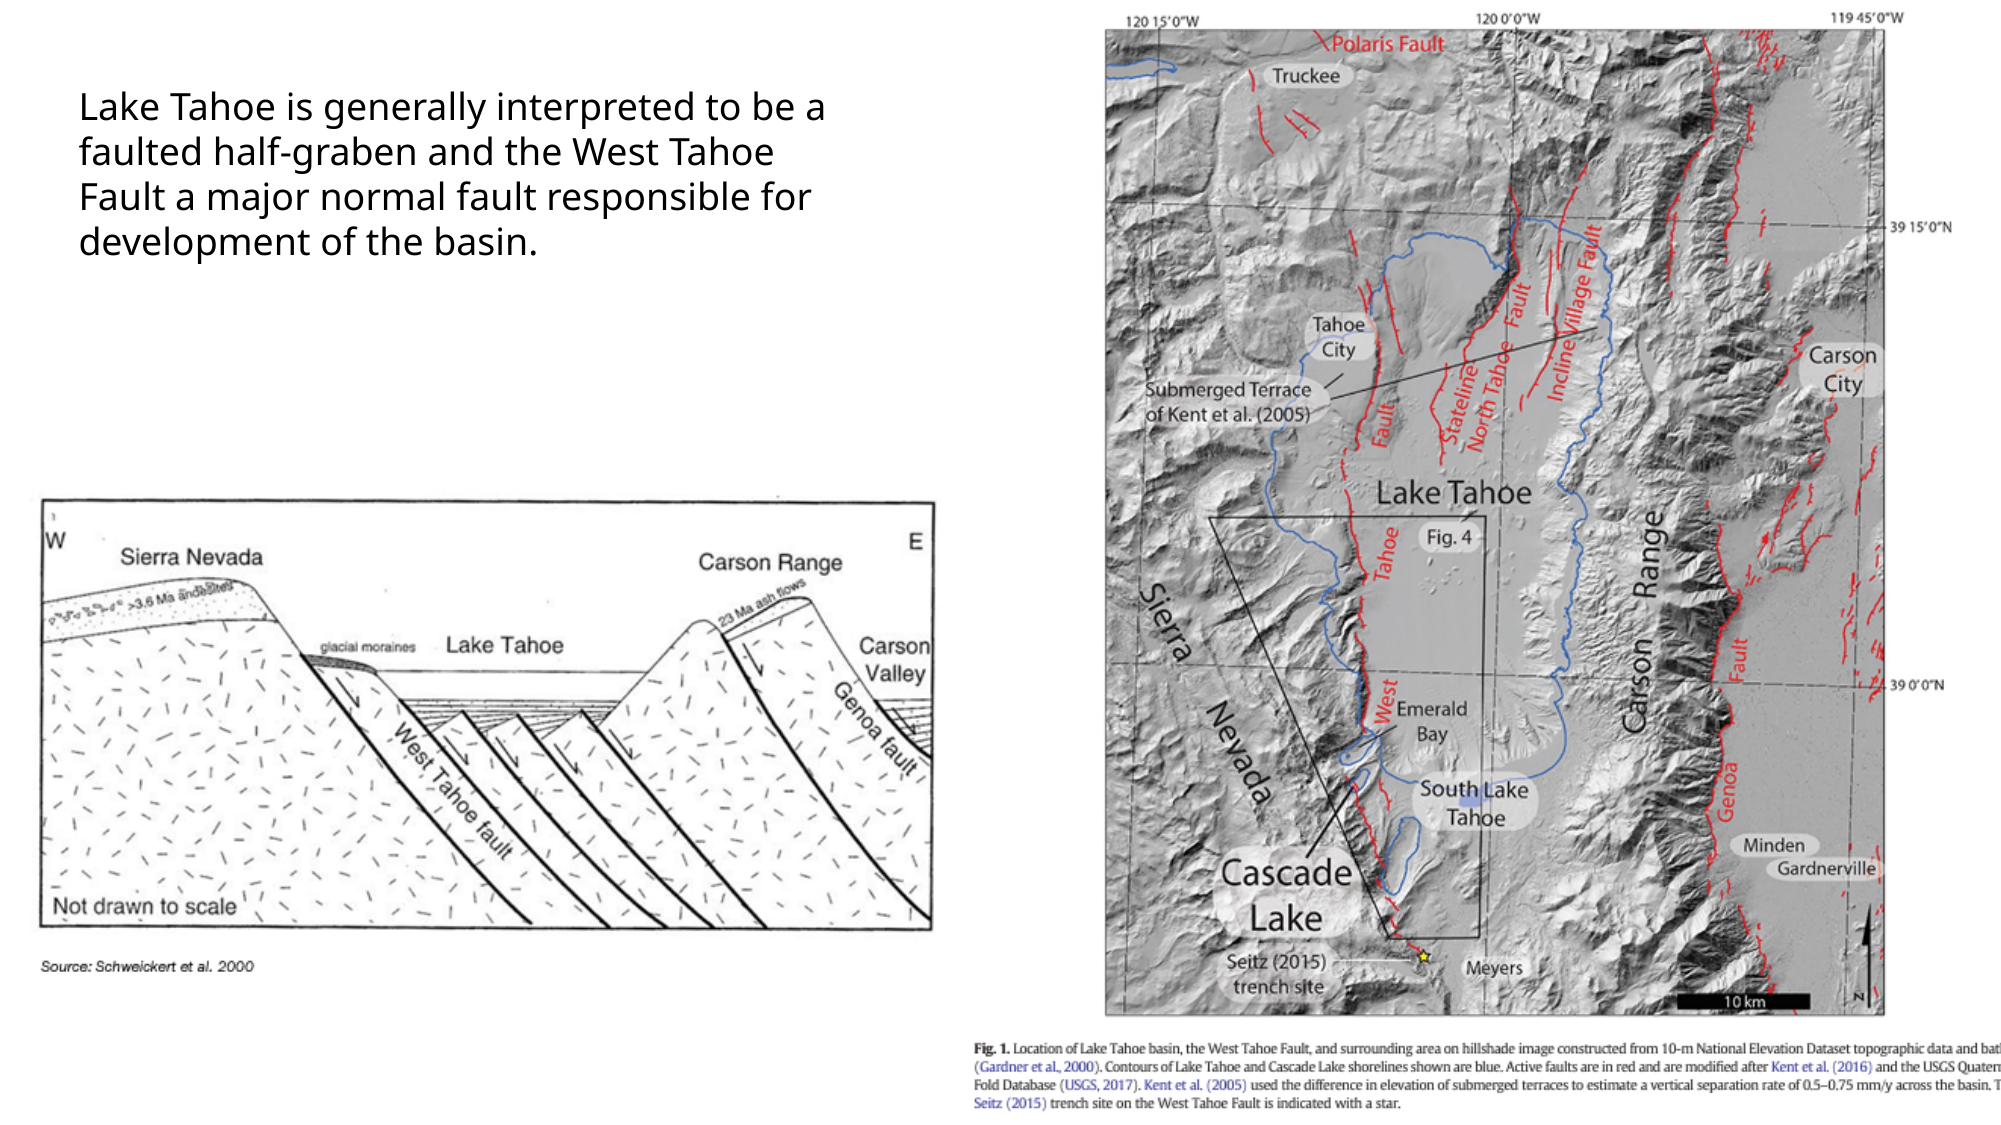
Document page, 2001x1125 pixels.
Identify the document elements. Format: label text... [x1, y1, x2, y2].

text_box Lake Tahoe is generally interpreted to be a faulted half-graben and the West Tahoe Fault a major normal fault responsible for development of the basin. [63, 75, 864, 271]
picture [963, 0, 2001, 1125]
picture [27, 487, 952, 983]
